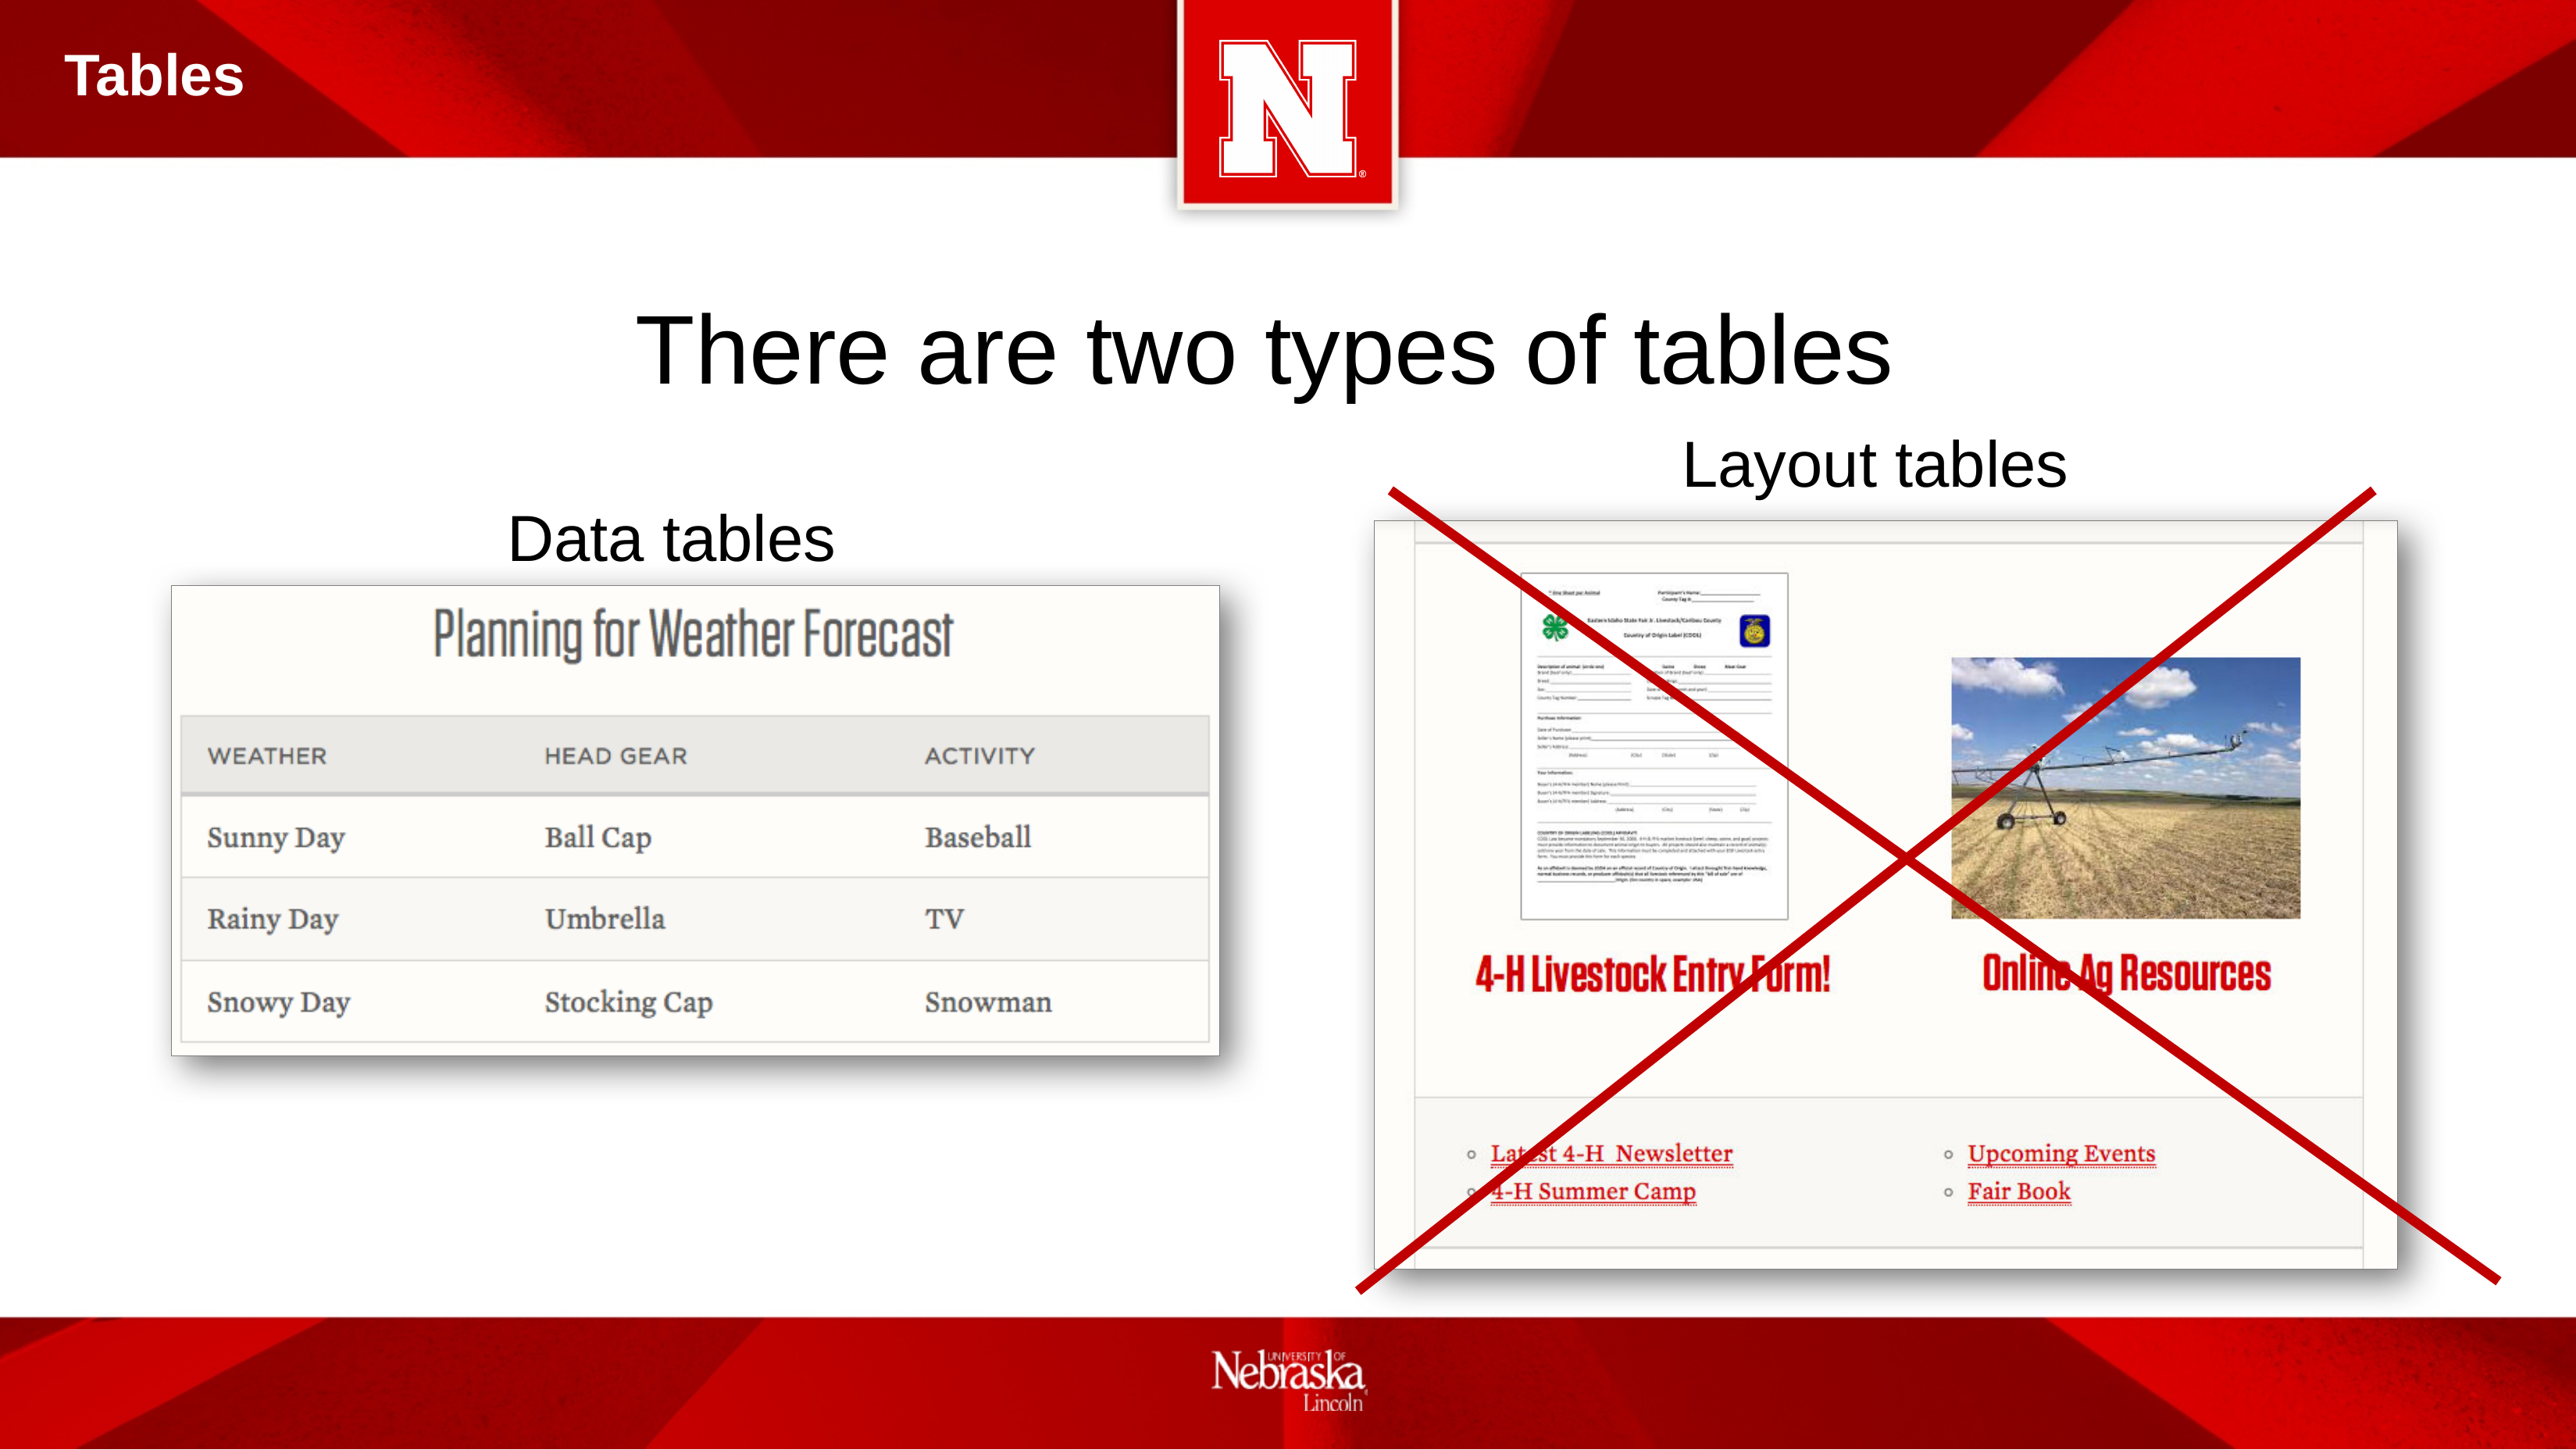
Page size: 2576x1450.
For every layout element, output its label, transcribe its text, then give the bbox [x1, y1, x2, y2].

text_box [2374, 490, 2499, 1282]
text_box Data tables [148, 490, 1196, 651]
text_box Layout tables [1475, 416, 2159, 488]
picture [0, 0, 2576, 1449]
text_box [1358, 490, 2374, 1291]
list There are two types of tables [372, 280, 2159, 427]
